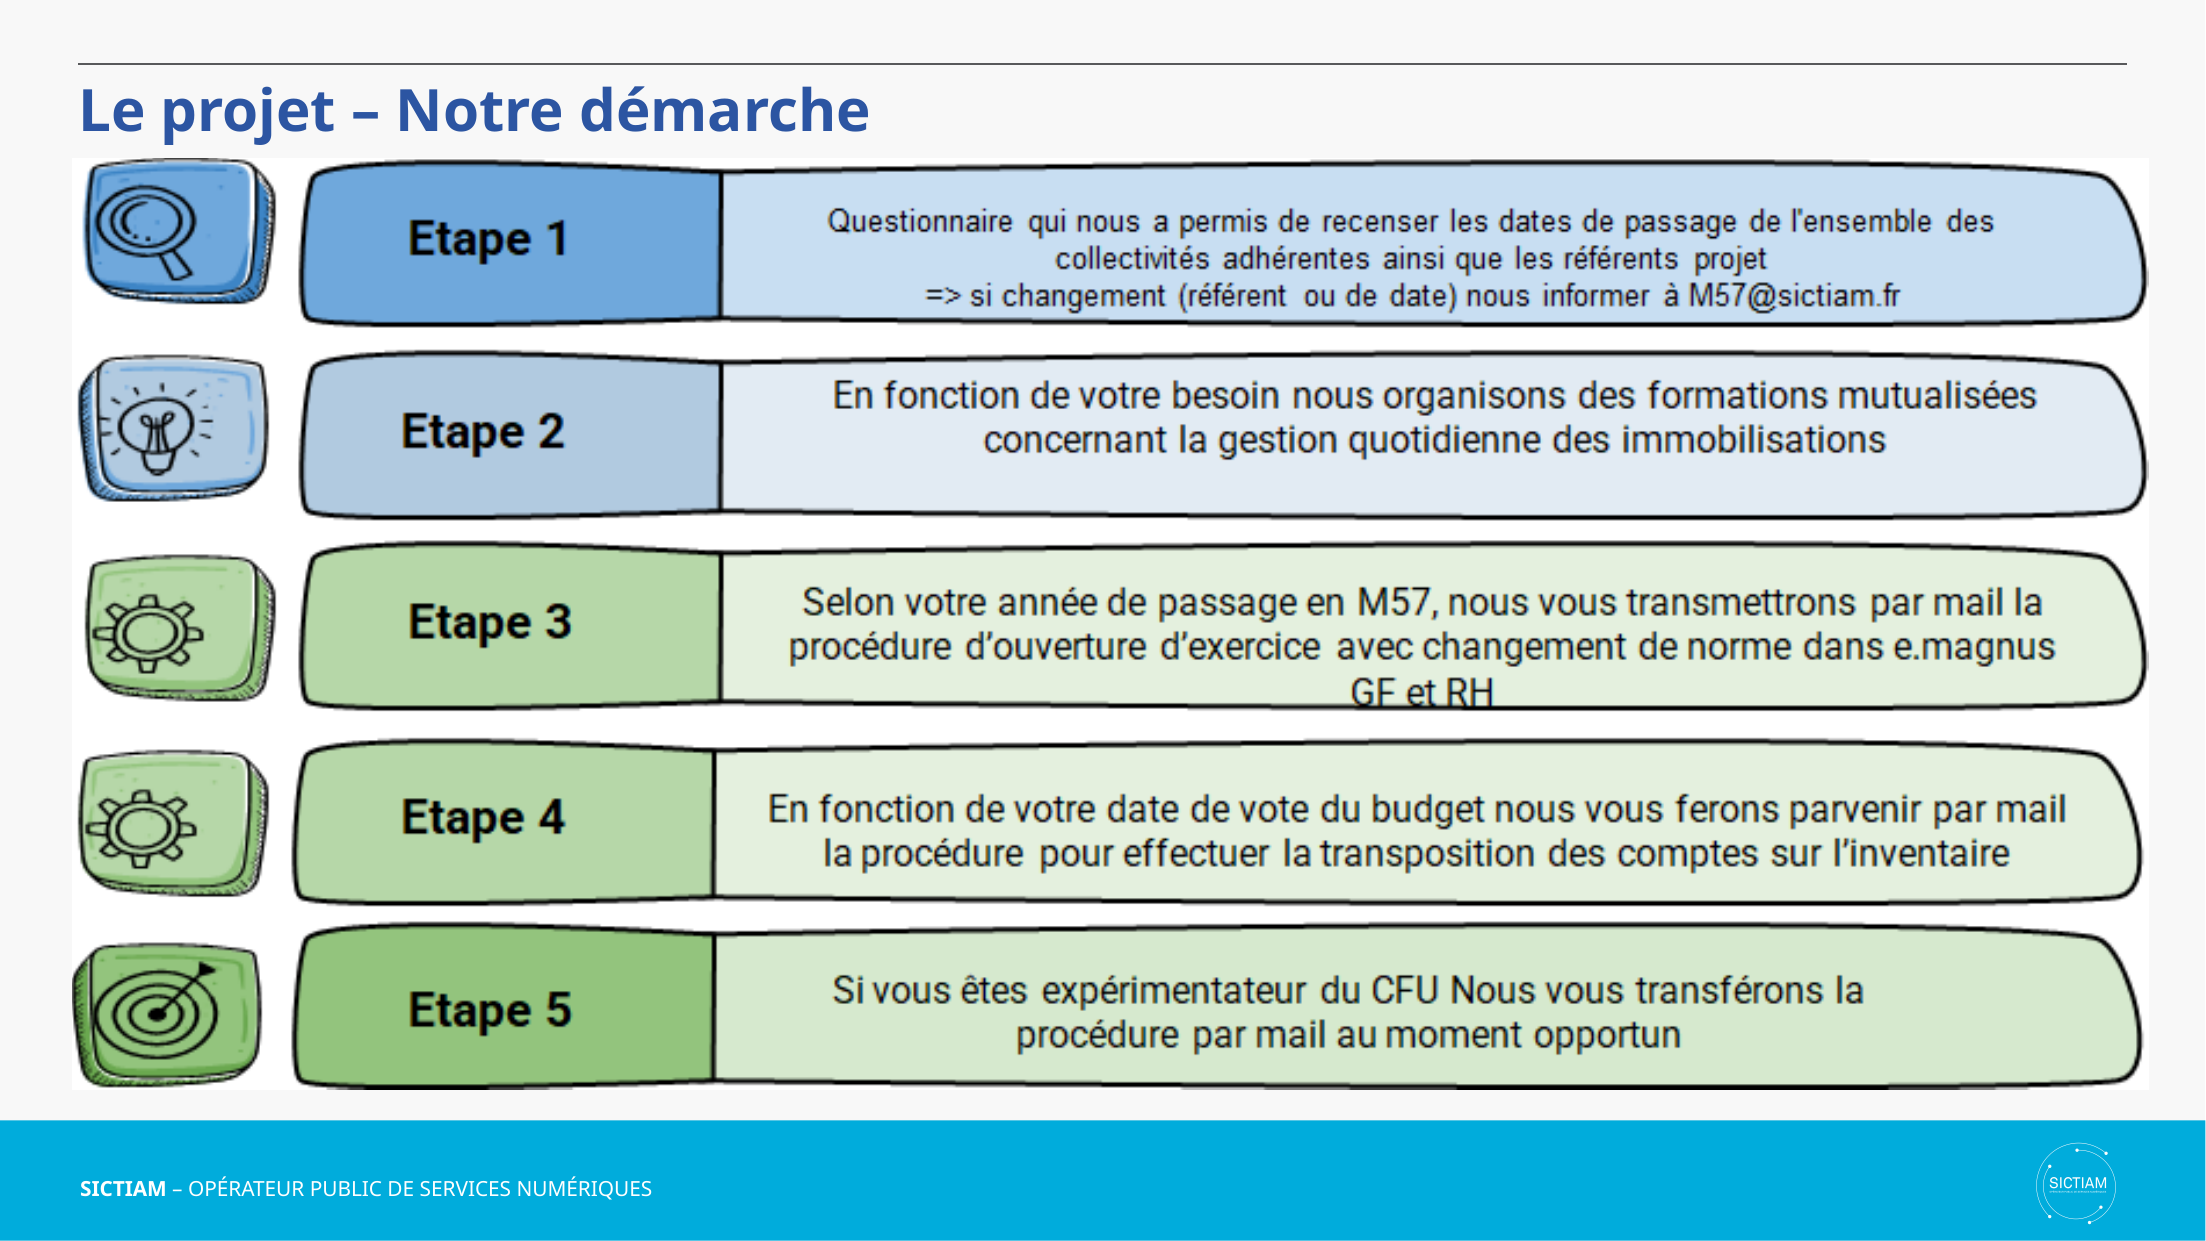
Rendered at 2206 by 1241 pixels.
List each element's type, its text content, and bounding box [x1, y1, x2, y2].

text_box Le projet – Notre démarche [63, 65, 2097, 151]
picture [71, 158, 2149, 1090]
